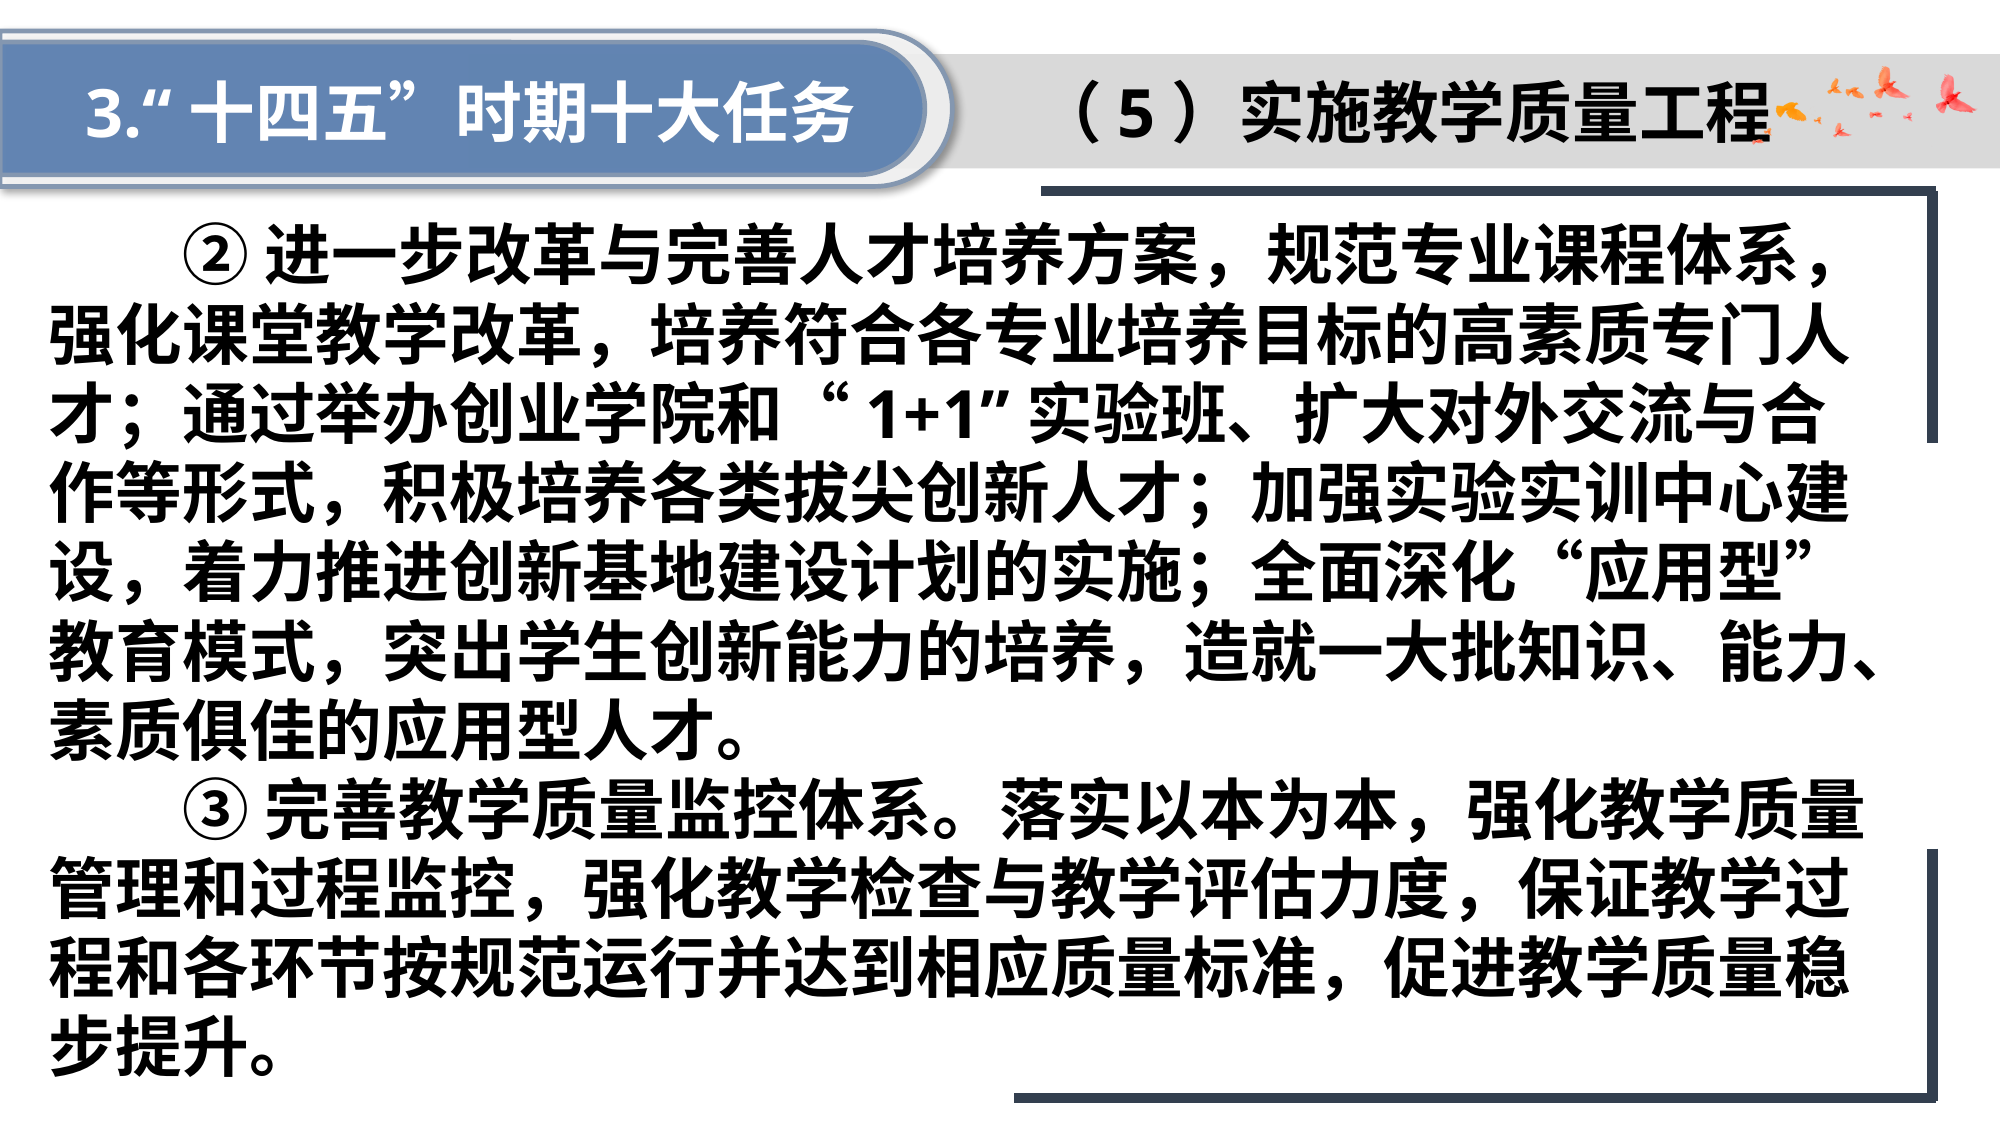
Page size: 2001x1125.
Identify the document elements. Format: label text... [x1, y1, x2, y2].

text_box ②进一步改革与完善人才培养方案，规范专业课程体系，强化课堂教学改革，培养符合各专业培养目标的高素质专门人才；通过举办创业学院和“1+1”实验班、扩大对外交流与合作等形式，积极培养各类拔尖创新人才；加强实验实训中心建设，着力推进创新基地建设计划的实施；全面深化“应用型”教育模式，突出学生创新能力的培养，造就一大批知识、能力、素质俱佳的应用型人才。 ③完善教学质量监控体系。落实以本为本，强化教学质量管理和过程监控，强化教学检查与教学评估力度，保证教学过程和各环节按规范运行并达到相应质量标准，促进教学质量稳步提升。 [34, 206, 1014, 1093]
text_box [953, 53, 1678, 169]
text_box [1014, 190, 1936, 1101]
text_box （5）实施教学质量工程 [1020, 63, 1678, 159]
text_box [0, 30, 953, 187]
picture [1678, 32, 2000, 191]
